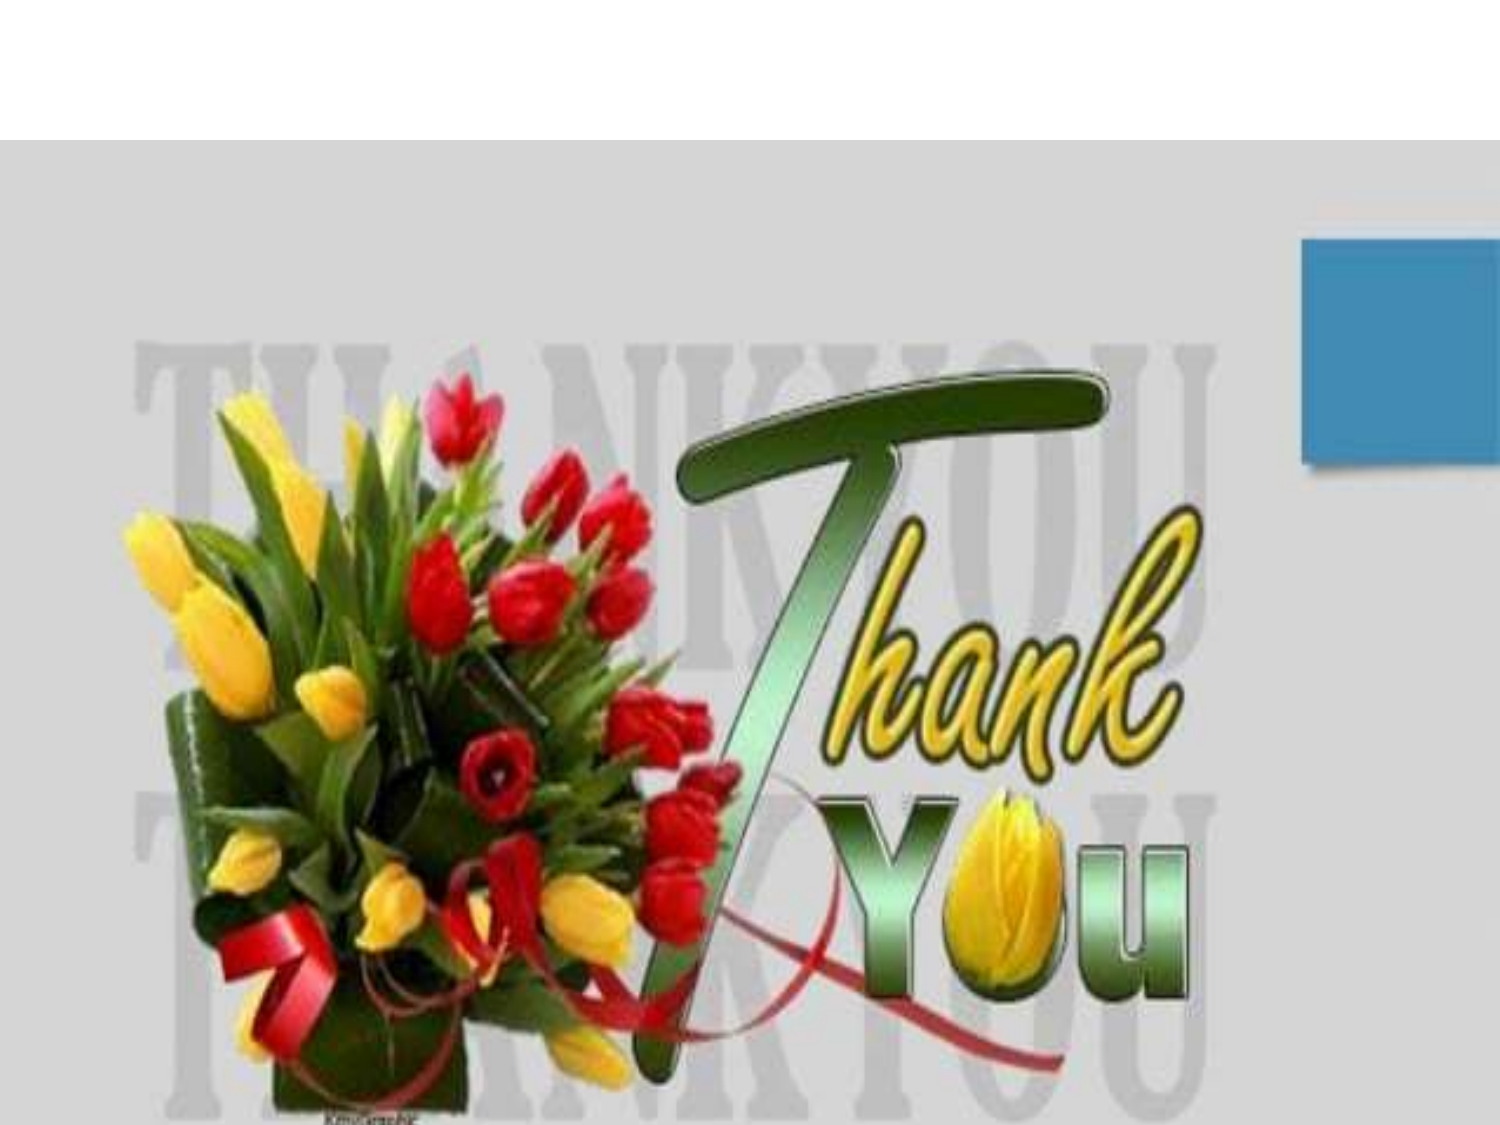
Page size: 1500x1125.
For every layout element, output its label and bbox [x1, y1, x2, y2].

picture [0, 139, 1500, 1125]
